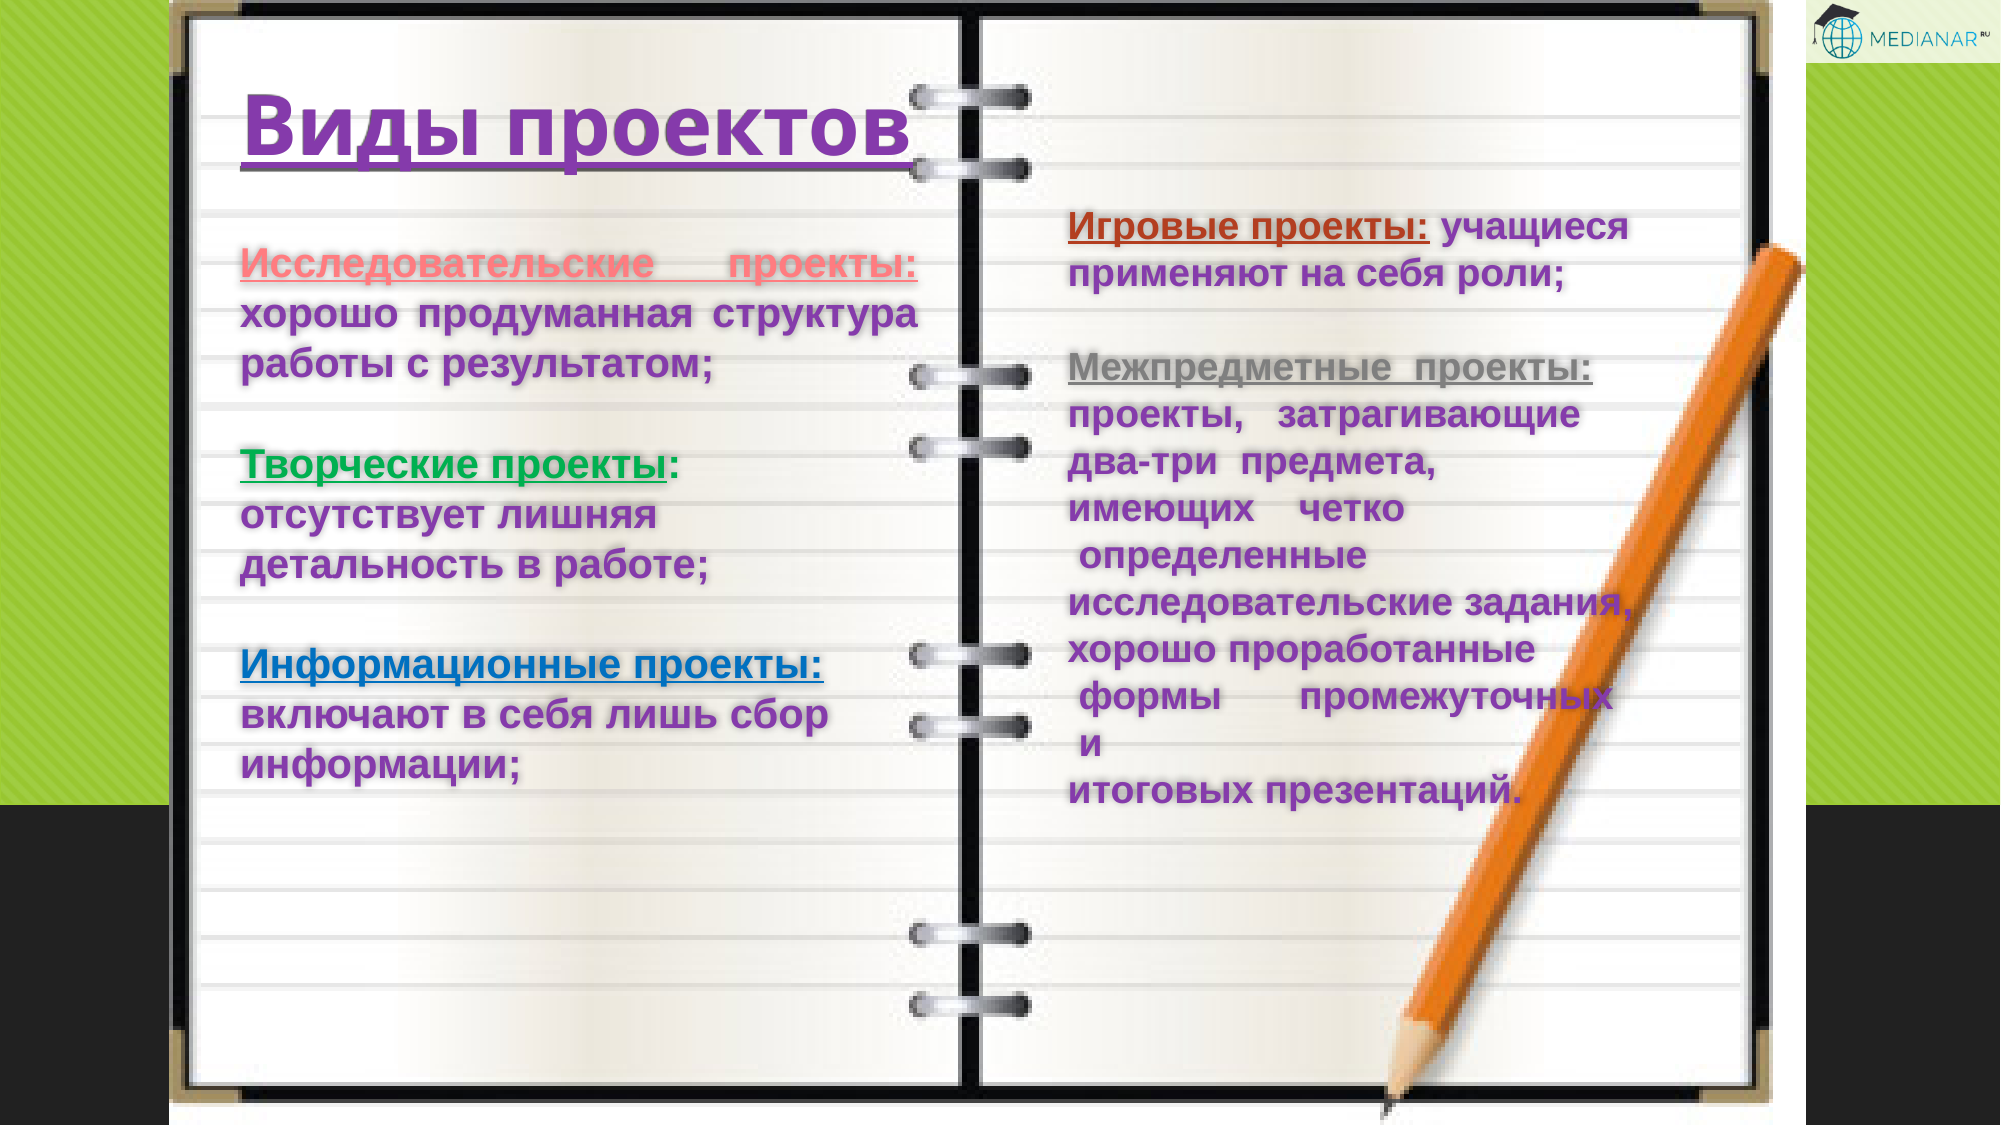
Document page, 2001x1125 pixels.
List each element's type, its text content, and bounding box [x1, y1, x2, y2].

title Виды проектов [162, 60, 169, 180]
picture [169, 0, 2000, 1125]
